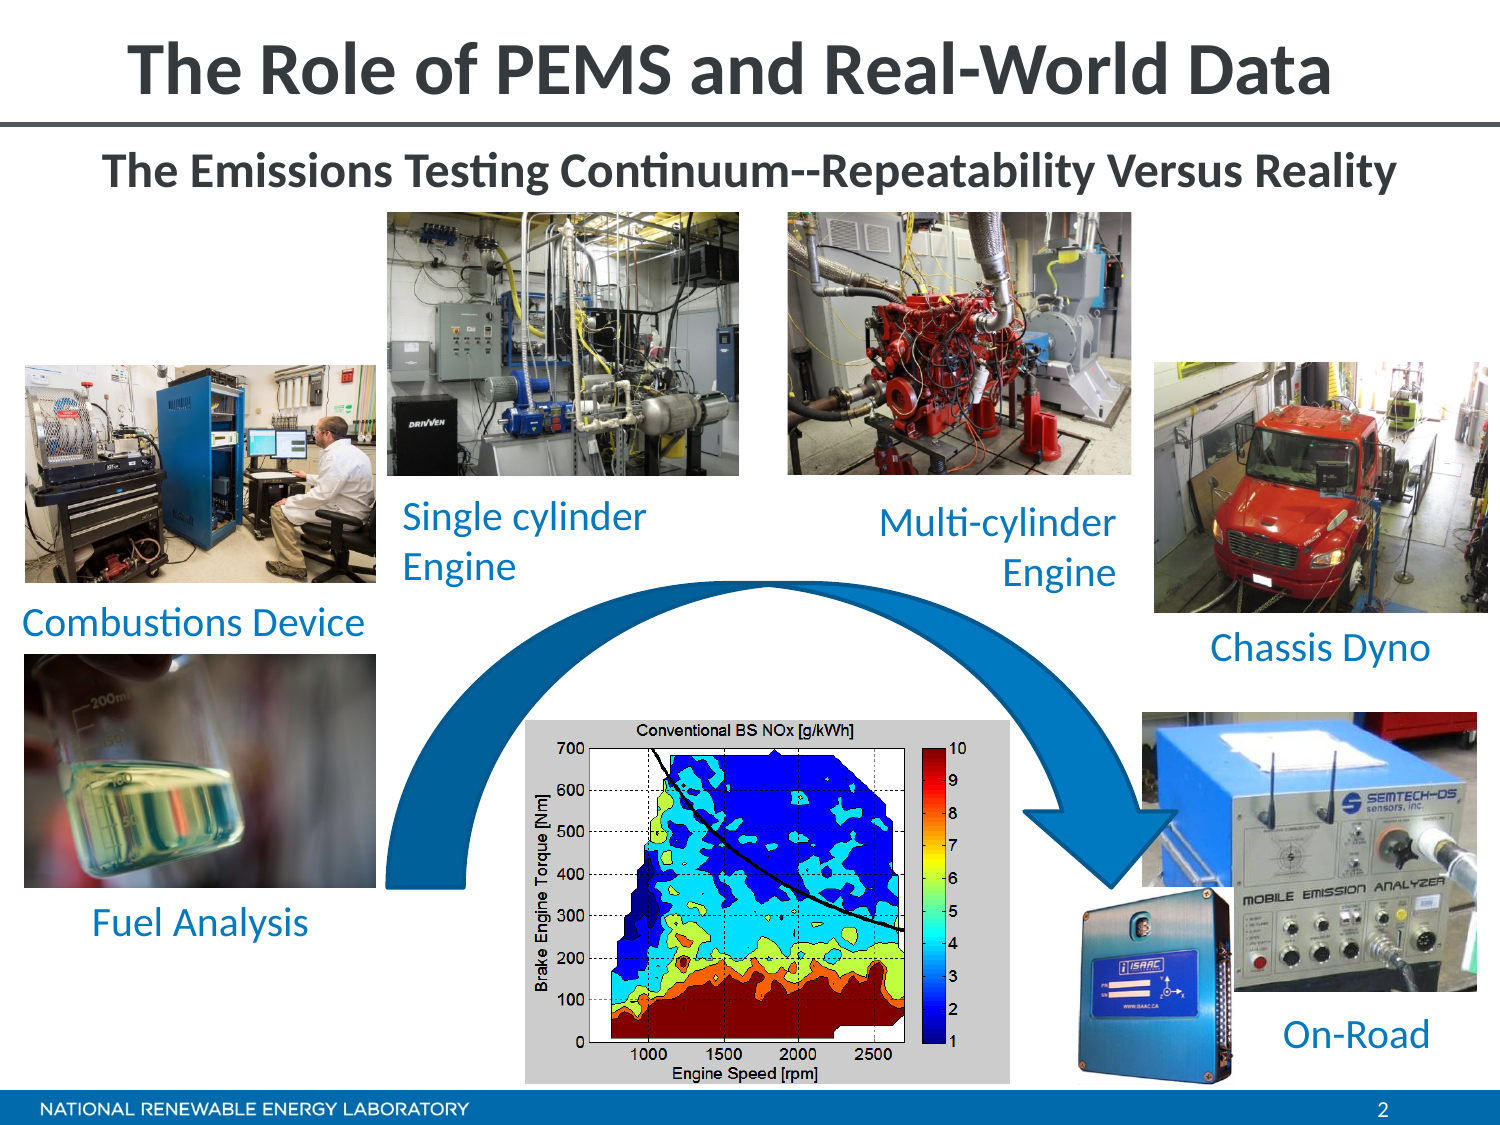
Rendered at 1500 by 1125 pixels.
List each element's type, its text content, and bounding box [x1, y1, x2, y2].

picture [24, 654, 376, 888]
text_box Chassis Dyno [1154, 620, 1488, 678]
picture [524, 720, 1010, 1085]
text_box The Role of PEMS and Real-World Data [49, 12, 1413, 118]
text_box On-Road [1238, 1000, 1477, 1065]
title The Emissions Testing Continuum--Repeatability Versus Reality [12, 120, 1488, 214]
picture [25, 365, 376, 584]
picture [1153, 362, 1488, 613]
text_box Multi-cylinder Engine [787, 487, 1132, 603]
picture [1077, 712, 1477, 1086]
picture [387, 212, 740, 476]
text_box [846, 603, 1137, 885]
text_box Combustions Device [0, 587, 388, 653]
picture [787, 212, 1132, 476]
text_box Fuel Analysis [25, 895, 376, 953]
picture [0, 1090, 1500, 1125]
text_box [385, 580, 787, 890]
text_box Single cylinder Engine [387, 483, 688, 597]
